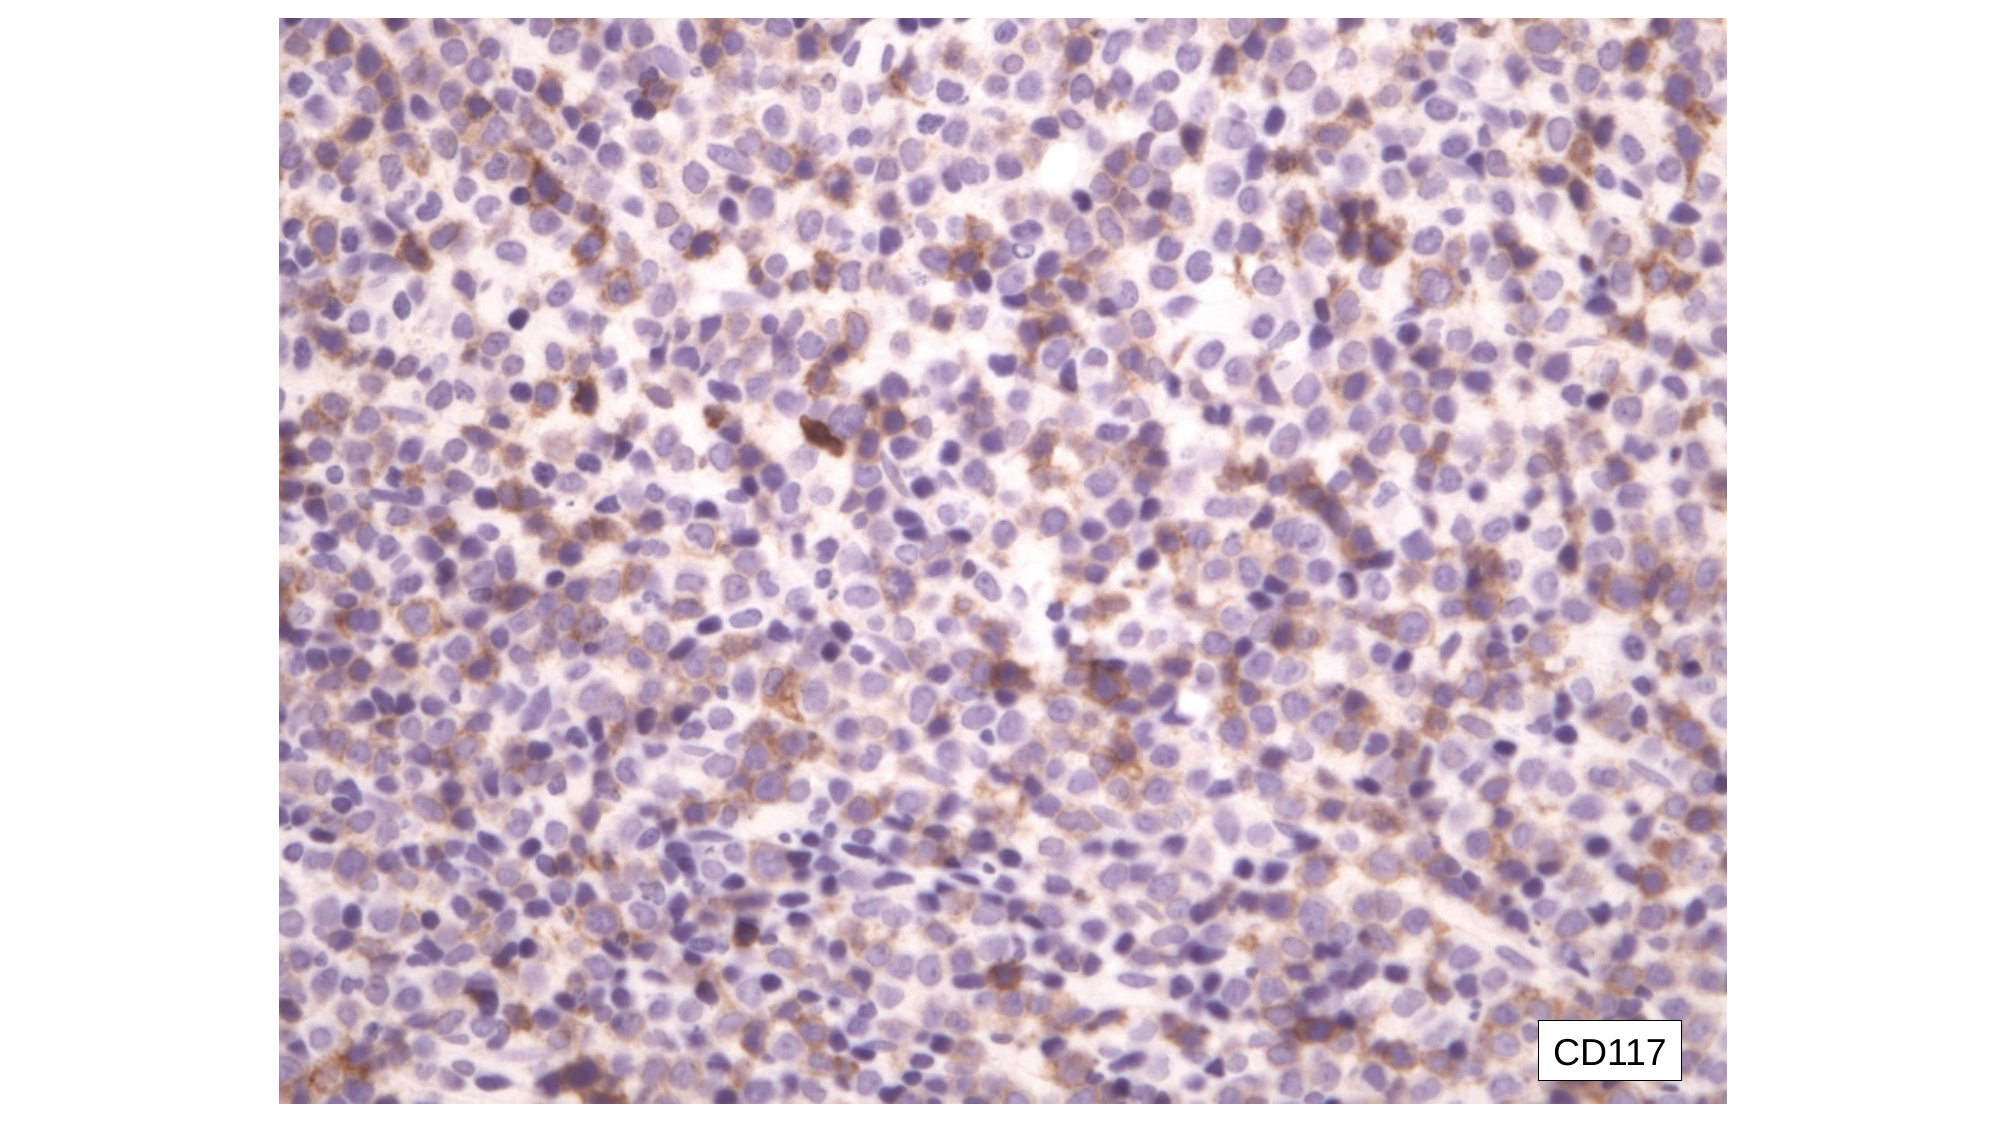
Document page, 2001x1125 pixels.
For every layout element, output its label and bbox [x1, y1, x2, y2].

picture [279, 18, 1727, 1104]
